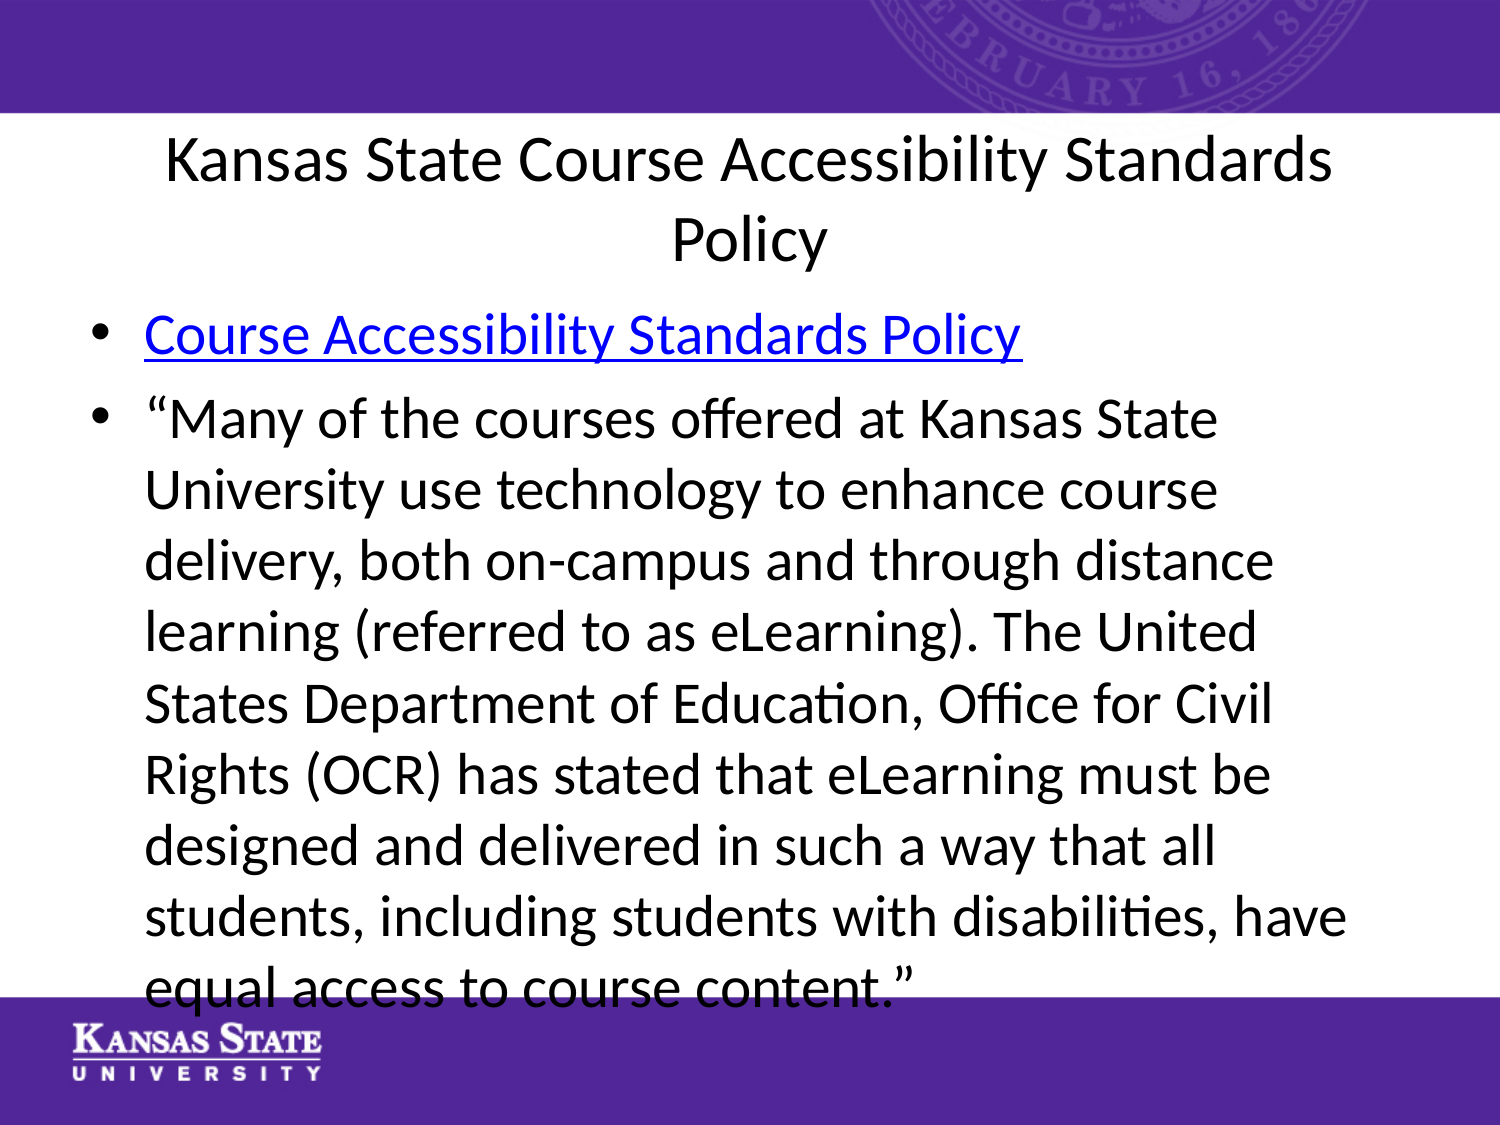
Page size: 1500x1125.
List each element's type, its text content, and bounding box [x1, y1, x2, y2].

list Course Accessibility Standards Policy “Many of the courses offered at Kansas State University use technology to enhance course delivery, both on-campus and through distance learning (referred to as eLearning). The United States Department of Education, Office for Civil Rights (OCR) has stated that eLearning must be designed and delivered in such a way that all students, including students with disabilities, have equal access to course content.” [75, 288, 1425, 1031]
title Kansas State Course Accessibility Standards Policy [75, 100, 1425, 288]
picture [0, 0, 1500, 1125]
